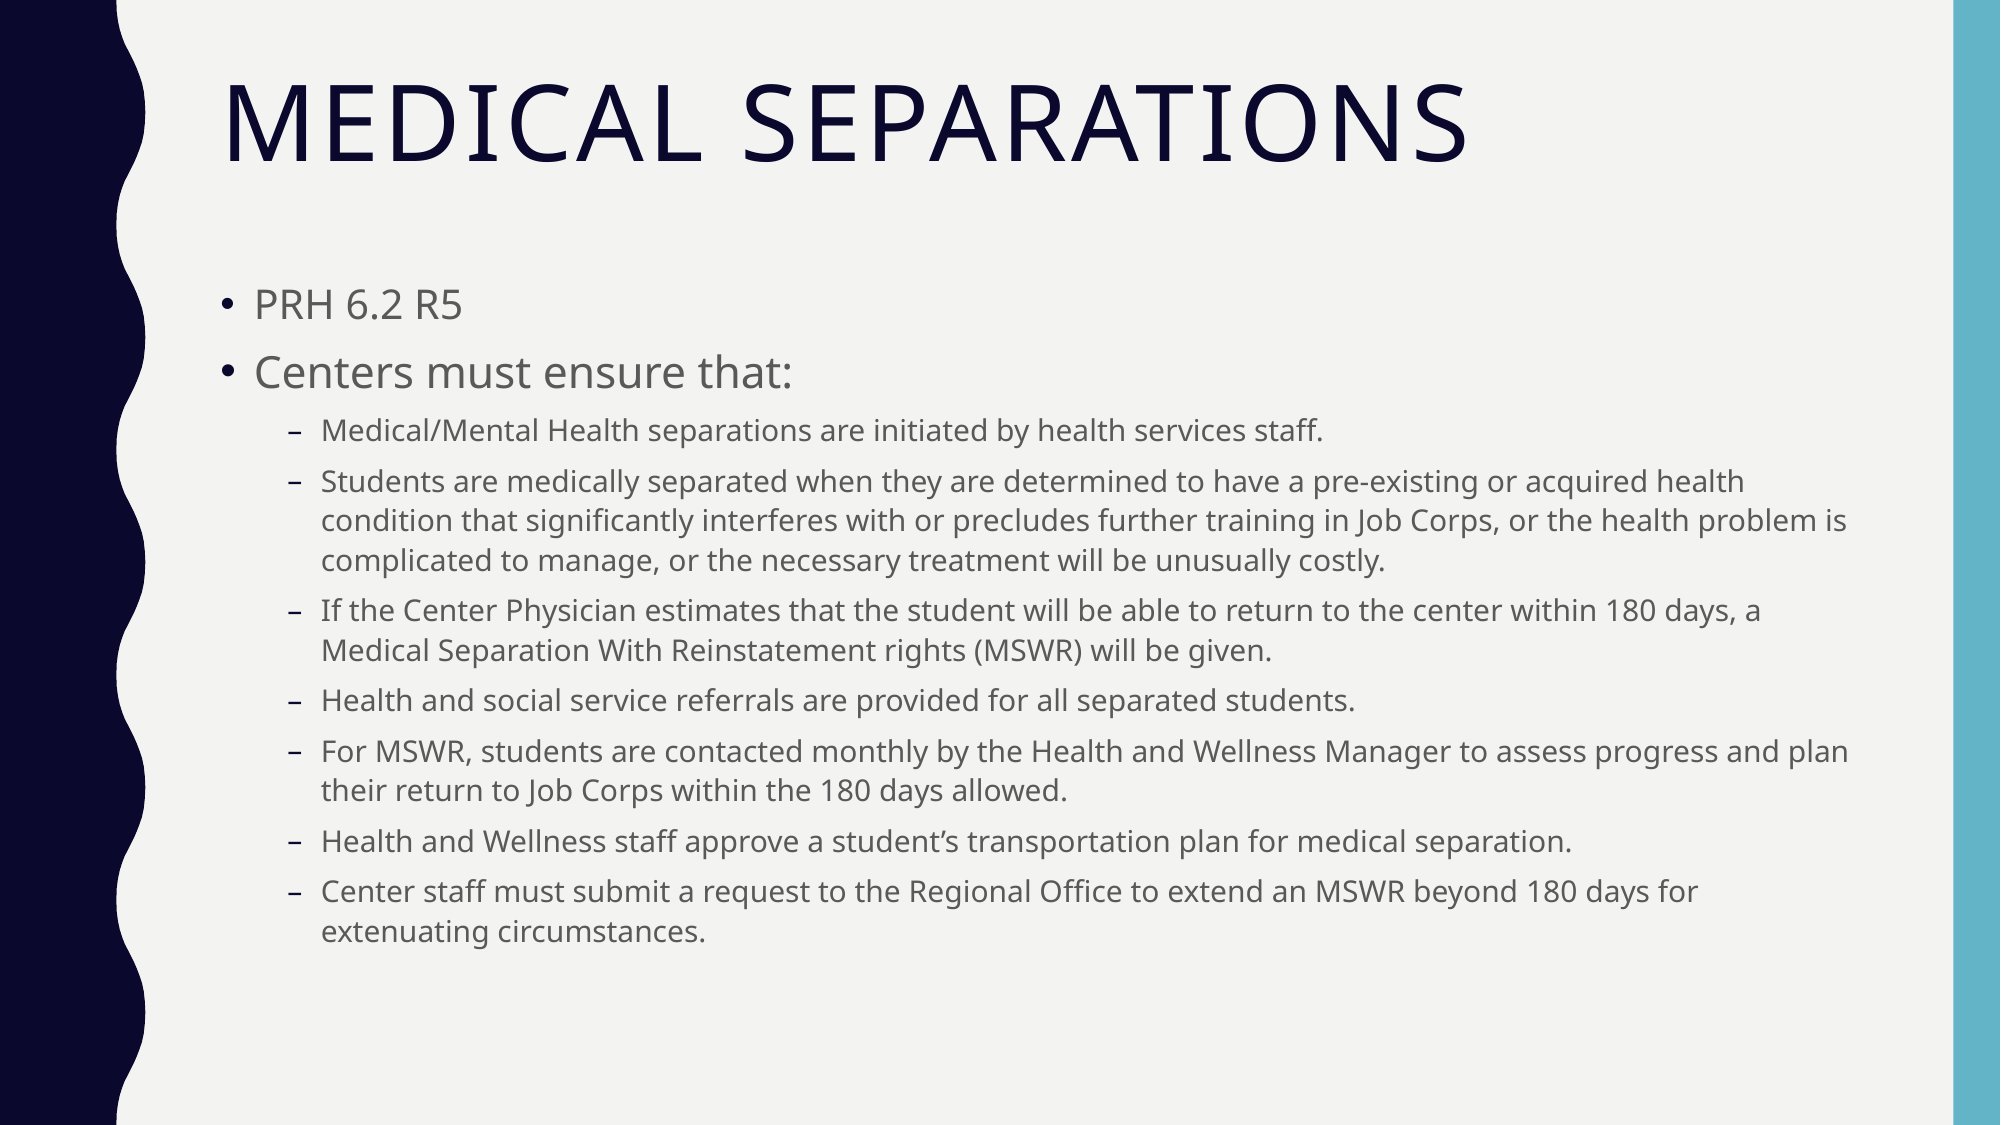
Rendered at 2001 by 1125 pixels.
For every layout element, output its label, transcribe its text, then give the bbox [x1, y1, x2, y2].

list PRH 6.2 R5 Centers must ensure that: Medical/Mental Health separations are initiated by health services staff. Students are medically separated when they are determined to have a pre-existing or acquired health condition that significantly interferes with or precludes further training in Job Corps, or the health problem is complicated to manage, or the necessary treatment will be unusually costly. If the Center Physician estimates that the student will be able to return to the center within 180 days, a Medical Separation With Reinstatement rights (MSWR) will be given. Health and social service referrals are provided for all separated students. For MSWR, students are contacted monthly by the Health and Wellness Manager to assess progress and plan their return to Job Corps within the 180 days allowed. Health and Wellness staff approve a student’s transportation plan for medical separation. Center staff must submit a request to the Regional Office to extend an MSWR beyond 180 days for extenuating circumstances. [205, 265, 1875, 965]
title Medical Separations [205, 62, 1875, 265]
